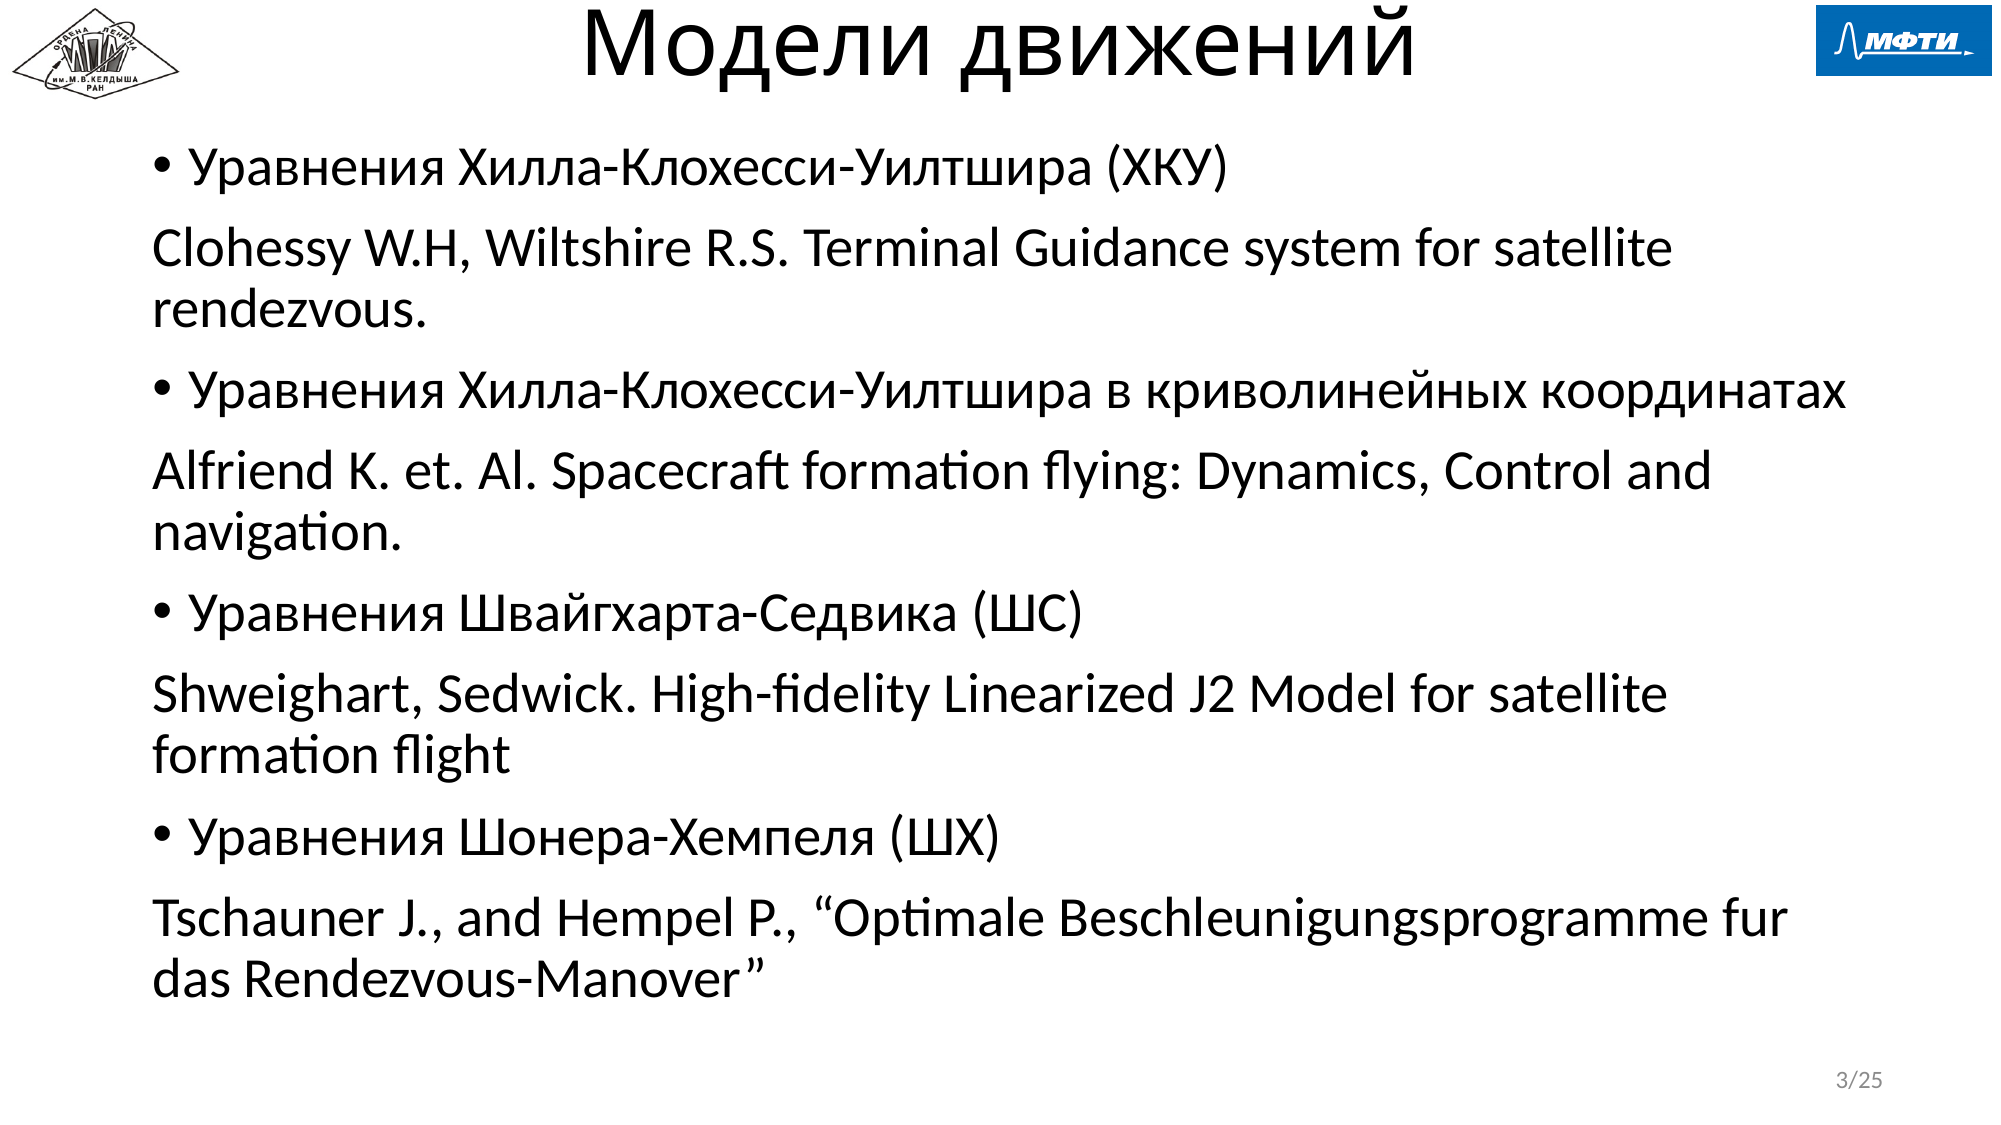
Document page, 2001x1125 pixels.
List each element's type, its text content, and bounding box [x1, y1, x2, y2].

list Уравнения Хилла-Клохесси-Уилтшира (ХКУ) Clohessy W.H, Wiltshire R.S. Terminal Guidance system for satellite rendezvous. Уравнения Хилла-Клохесси-Уилтшира в криволинейных координатах Alfriend K. et. Al. Spacecraft formation flying: Dynamics, Control and navigation. Уравнения Швайгхарта-Седвика (ШС) Shweighart, Sedwick. High-fidelity Linearized J2 Model for satellite formation flight Уравнения Шонера-Хемпеля (ШХ) Tschauner J., and Hempel P., “Optimale Beschleunigungsprogramme fur das Rendezvous-Manover” [137, 129, 1863, 1063]
slide_number 3/25 [1448, 1048, 1899, 1109]
title Модели движений [137, 0, 1863, 129]
picture [8, 5, 182, 101]
picture [1816, 5, 1992, 76]
